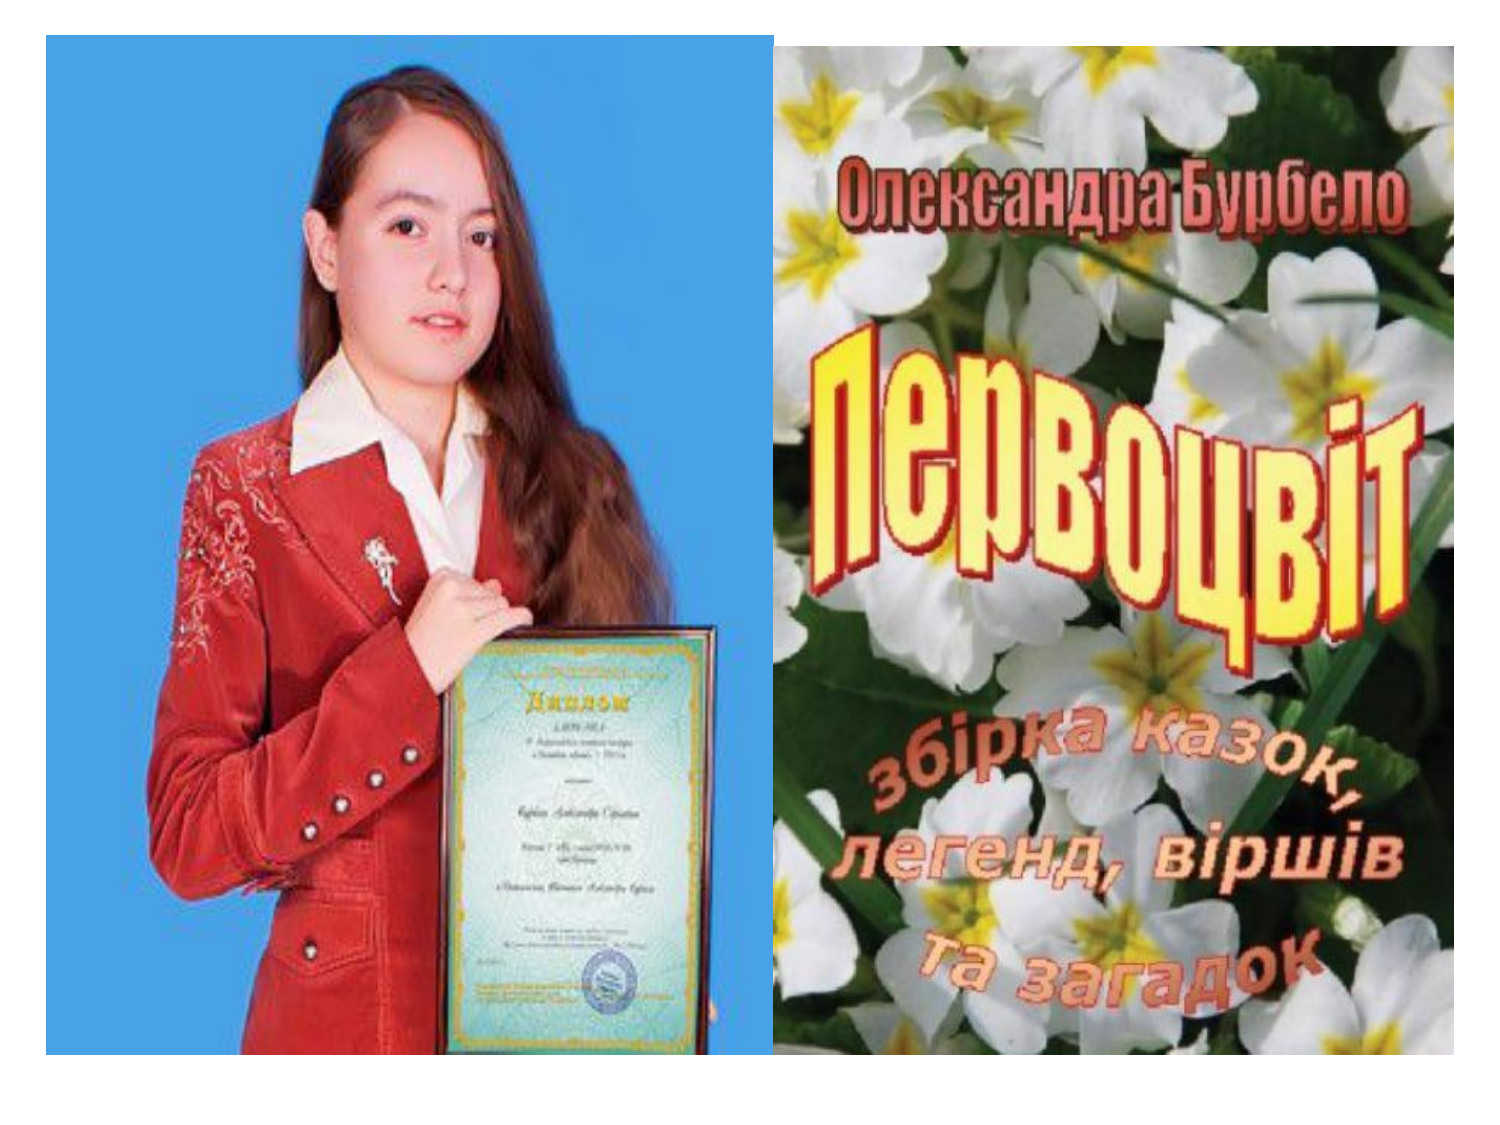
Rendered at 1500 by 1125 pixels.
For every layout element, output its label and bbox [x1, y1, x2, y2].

picture [46, 34, 1454, 1055]
